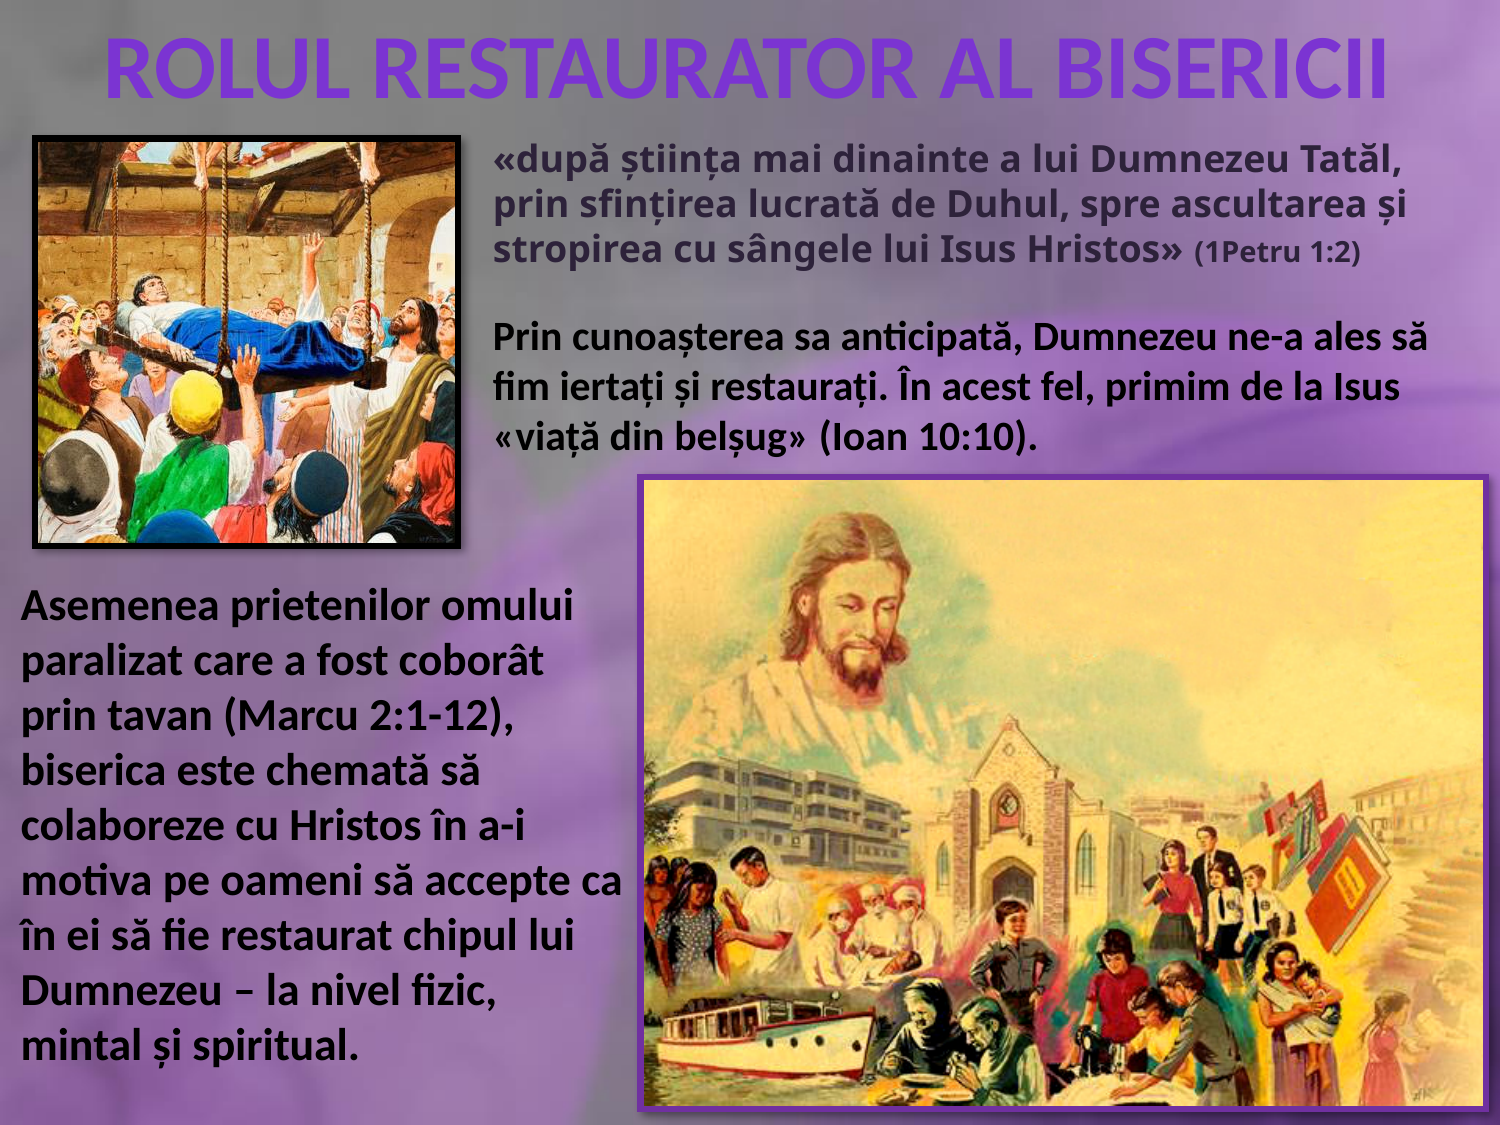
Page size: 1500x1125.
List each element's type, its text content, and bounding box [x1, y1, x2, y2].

text_box Prin cunoașterea sa anticipată, Dumnezeu ne-a ales să fim iertați și restaurați. În acest fel, primim de la Isus «viață din belșug» (Ioan 10:10). [478, 301, 1483, 467]
text_box ROLUL RESTAURATOR AL BISERICII [0, 0, 1500, 125]
text_box Asemenea prietenilor omului paralizat care a fost coborât prin tavan (Marcu 2:1-12), biserica este chemată să colaboreze cu Hristos în a-i motiva pe oameni să accepte ca în ei să fie restaurat chipul lui Dumnezeu – la nivel fizic, mintal şi spiritual. [5, 567, 636, 1077]
text_box «după ştiinţa mai dinainte a lui Dumnezeu Tatăl, prin sfinţirea lucrată de Duhul, spre ascultarea şi stropirea cu sângele lui Isus Hristos» (1Petru 1:2) [478, 127, 1483, 278]
picture [0, 125, 1500, 1125]
